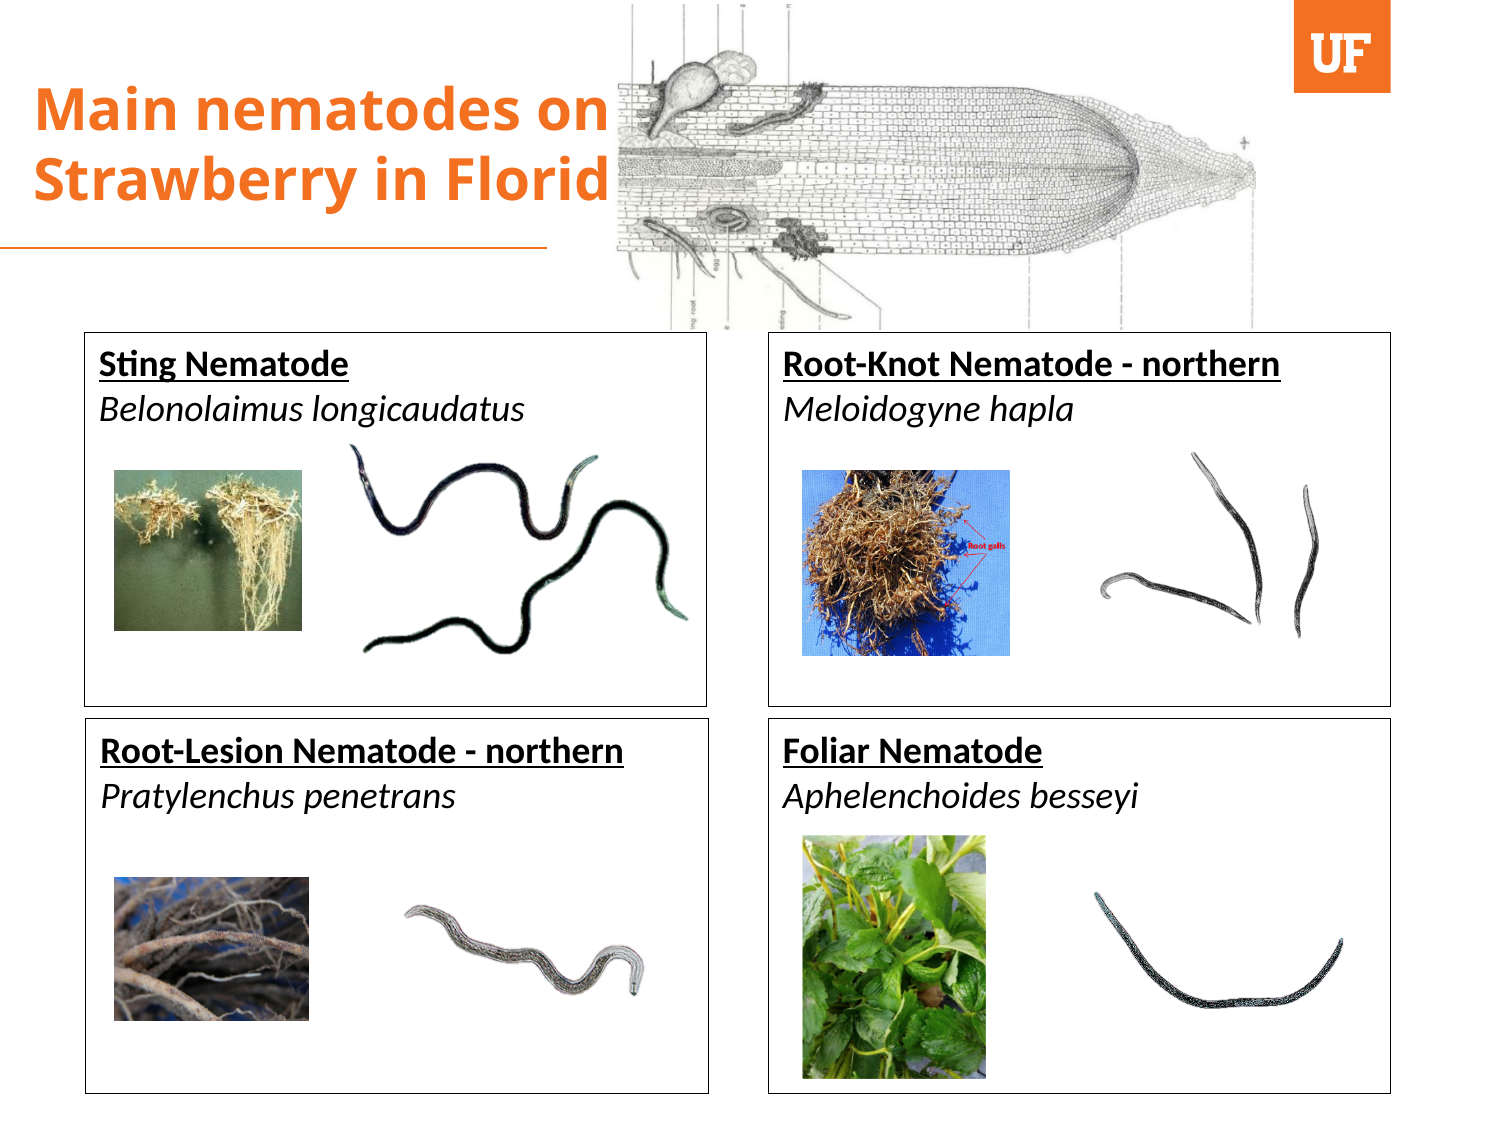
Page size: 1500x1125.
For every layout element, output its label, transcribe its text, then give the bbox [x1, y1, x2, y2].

text_box Main nematodes on Strawberry in Florida [18, 64, 606, 220]
text_box Foliar Nematode Aphelenchoides besseyi [768, 718, 1391, 1094]
picture [606, 0, 1373, 656]
picture [772, 836, 1016, 1078]
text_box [1293, 0, 1391, 93]
picture [1046, 819, 1380, 1070]
text_box Root-Lesion Nematode - northern Pratylenchus penetrans [85, 718, 709, 1094]
text_box Root-Knot Nematode - northern Meloidogyne hapla [768, 332, 1391, 707]
picture [114, 470, 302, 631]
picture [337, 408, 701, 682]
picture [114, 877, 309, 1021]
text_box Sting Nematode Belonolaimus longicaudatus [84, 332, 707, 707]
picture [394, 863, 678, 1077]
